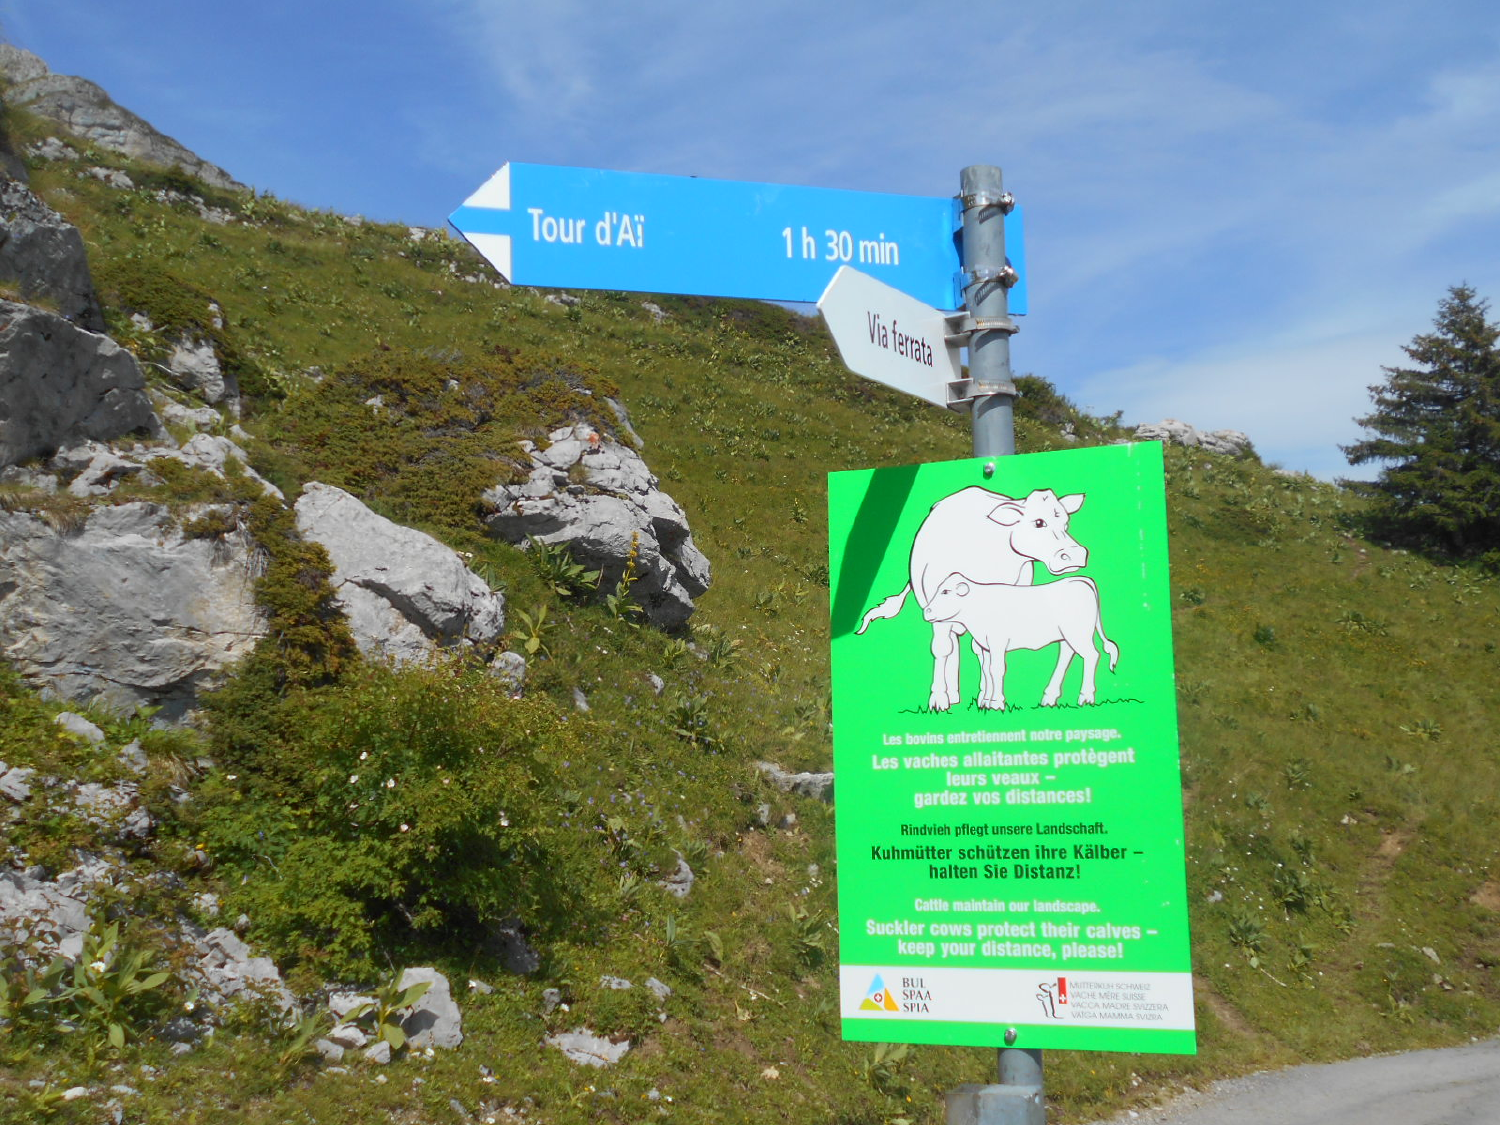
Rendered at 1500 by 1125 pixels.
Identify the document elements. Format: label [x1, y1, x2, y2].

list [0, 0, 1500, 1125]
